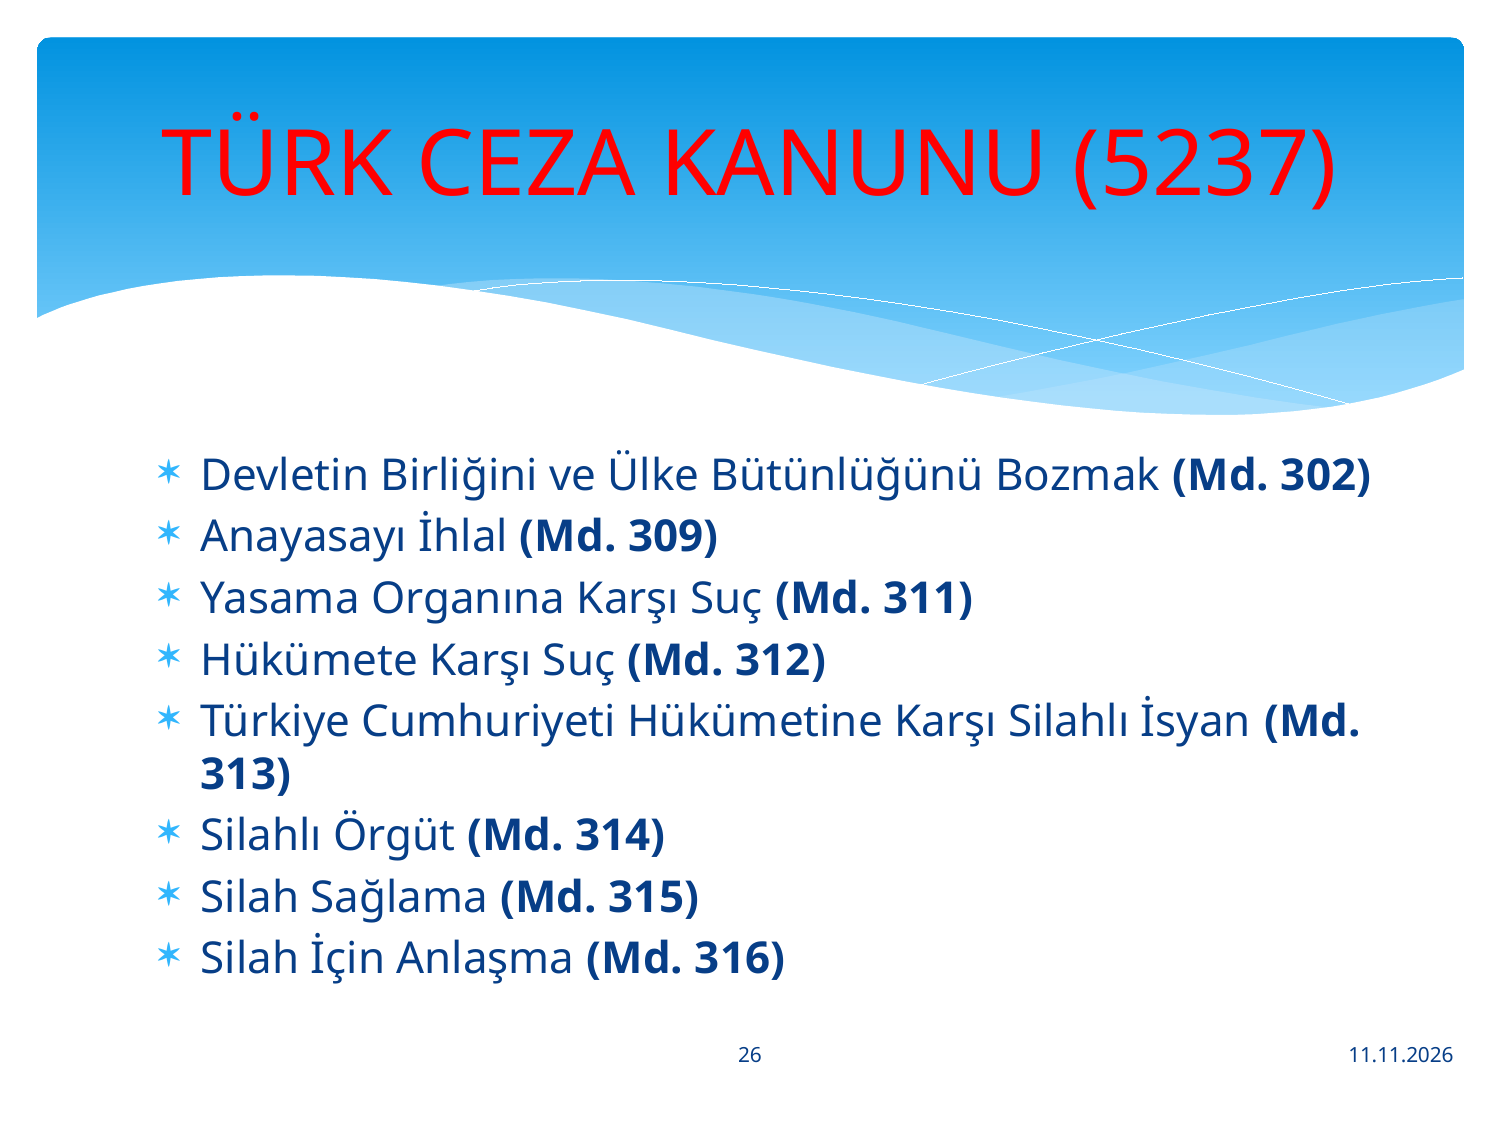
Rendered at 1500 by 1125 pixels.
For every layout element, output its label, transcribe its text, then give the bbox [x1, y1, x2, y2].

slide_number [847, 1025, 1469, 1086]
list Devletin Birliğini ve Ülke Bütünlüğünü Bozmak (Md. 302) Anayasayı İhlal (Md. 309) Yasama Organına Karşı Suç (Md. 311) Hükümete Karşı Suç (Md. 312) Türkiye Cumhuriyeti Hükümetine Karşı Silahlı İsyan (Md. 313) Silahlı Örgüt (Md. 314) Silah Sağlama (Md. 315) Silah İçin Anlaşma (Md. 316) [143, 438, 1400, 1005]
title TÜRK CEZA KANUNU (5237) [75, 55, 1425, 261]
slide_number 26 [654, 1025, 846, 1086]
